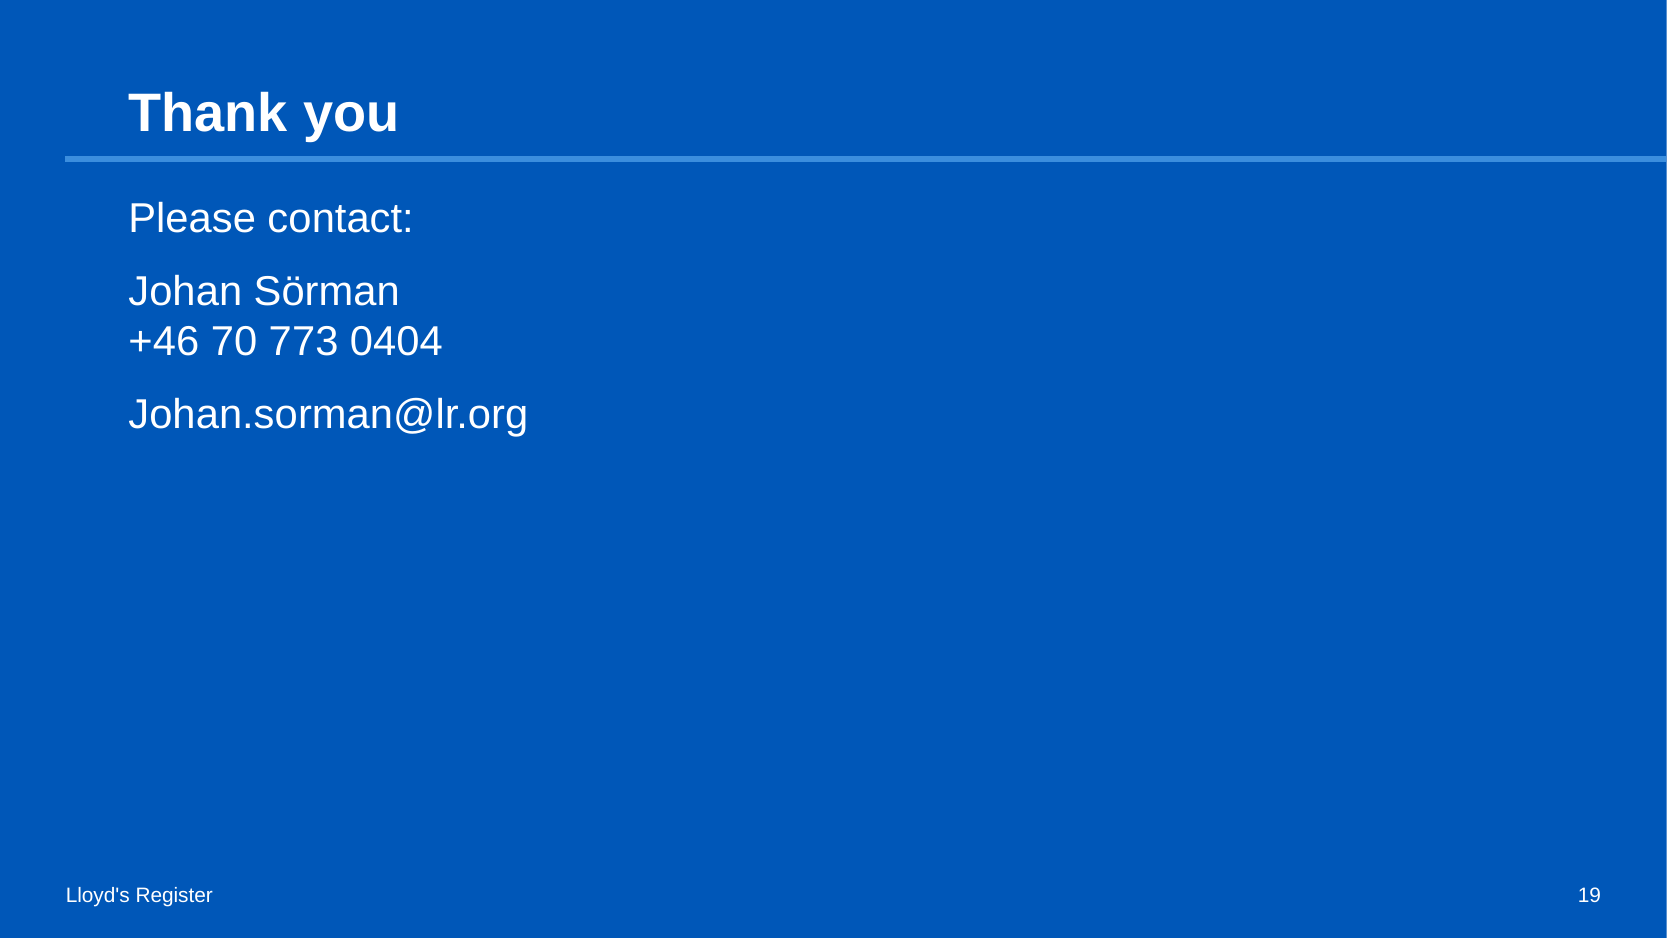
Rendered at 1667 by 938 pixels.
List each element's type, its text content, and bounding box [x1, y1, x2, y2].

slide_number 19 [1225, 868, 1601, 919]
footer Lloyd's Register [65, 868, 377, 919]
title Thank you [128, 56, 1226, 143]
list Please contact: Johan Sörman +46 70 773 0404 Johan.sorman@lr.org [128, 190, 1226, 446]
